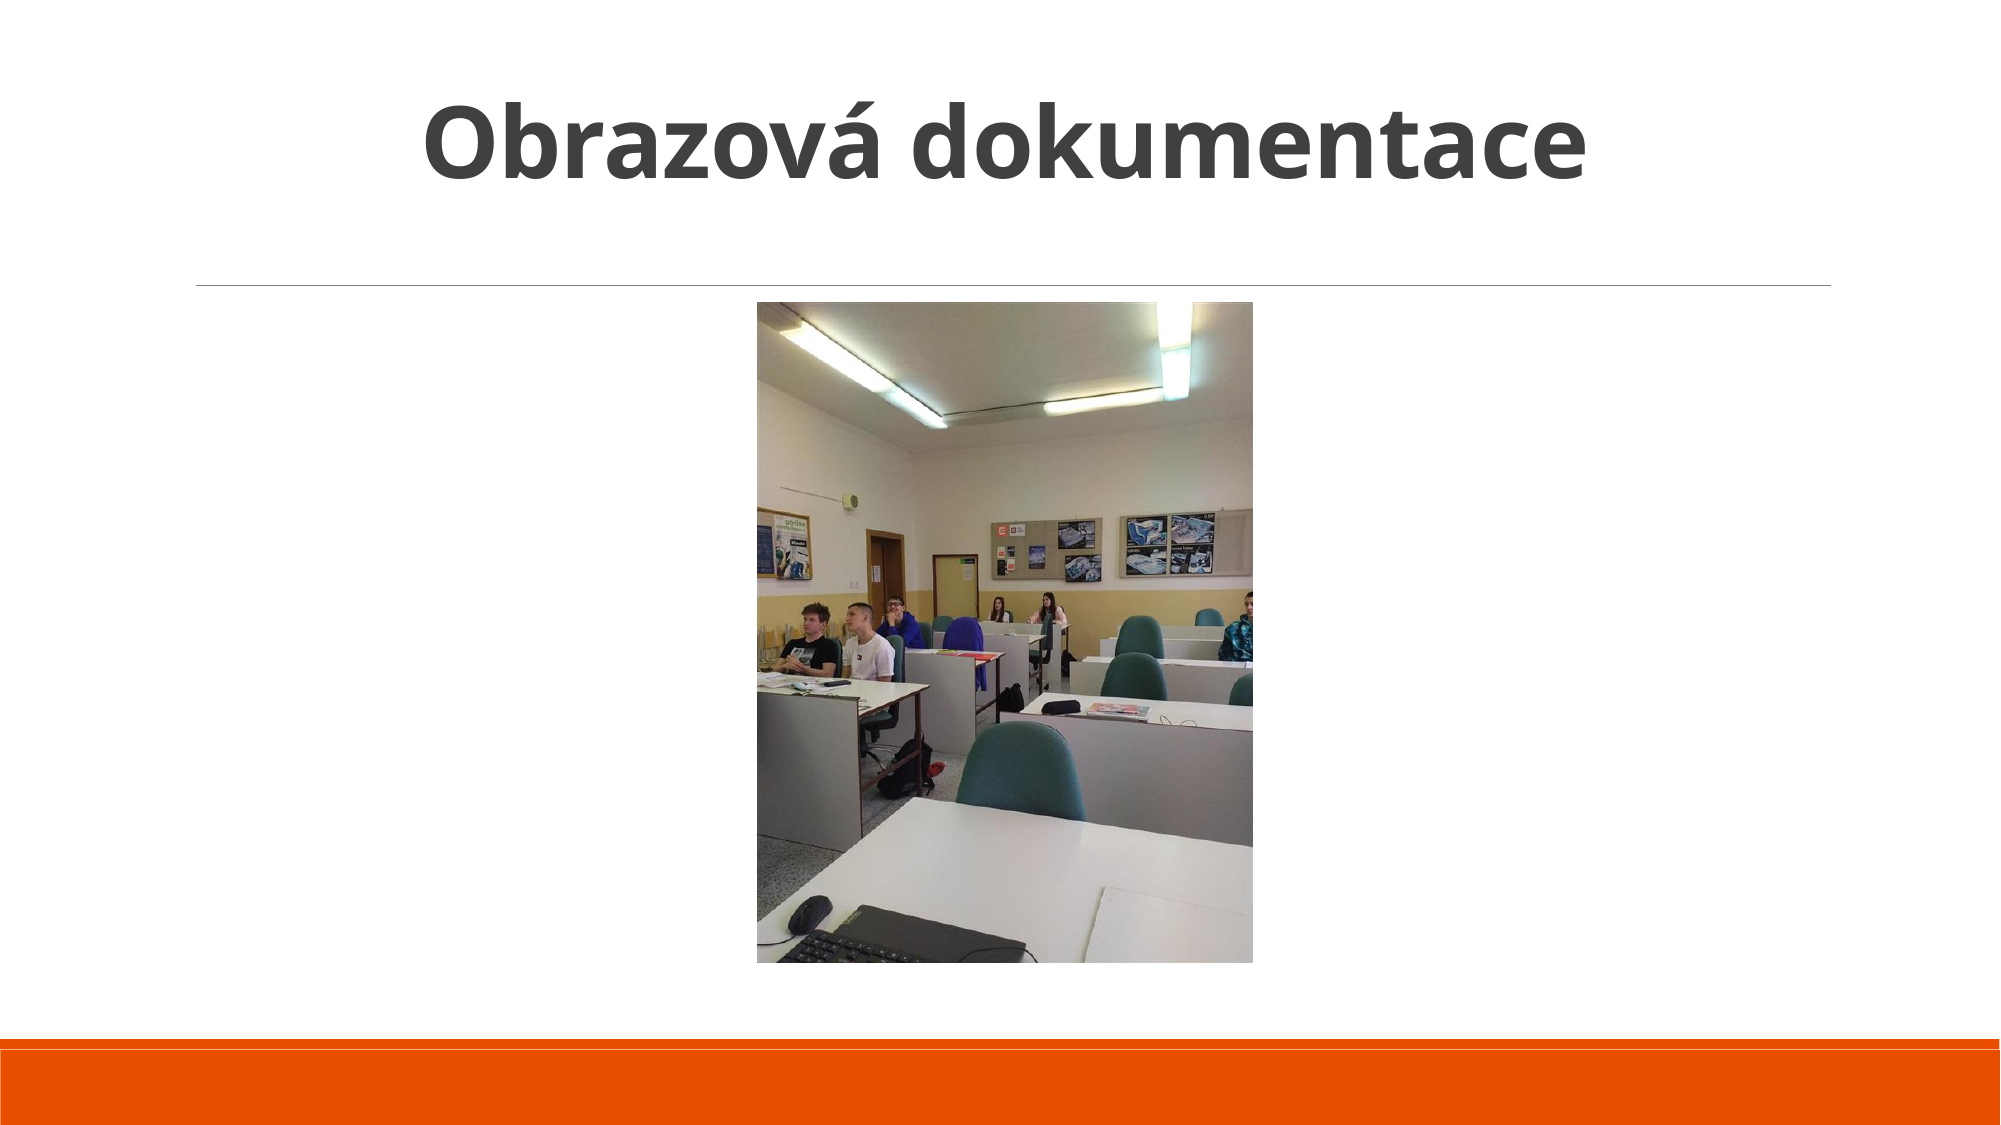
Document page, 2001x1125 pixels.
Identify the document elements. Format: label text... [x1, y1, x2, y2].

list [756, 302, 1253, 964]
title Obrazová dokumentace [180, 47, 1830, 207]
